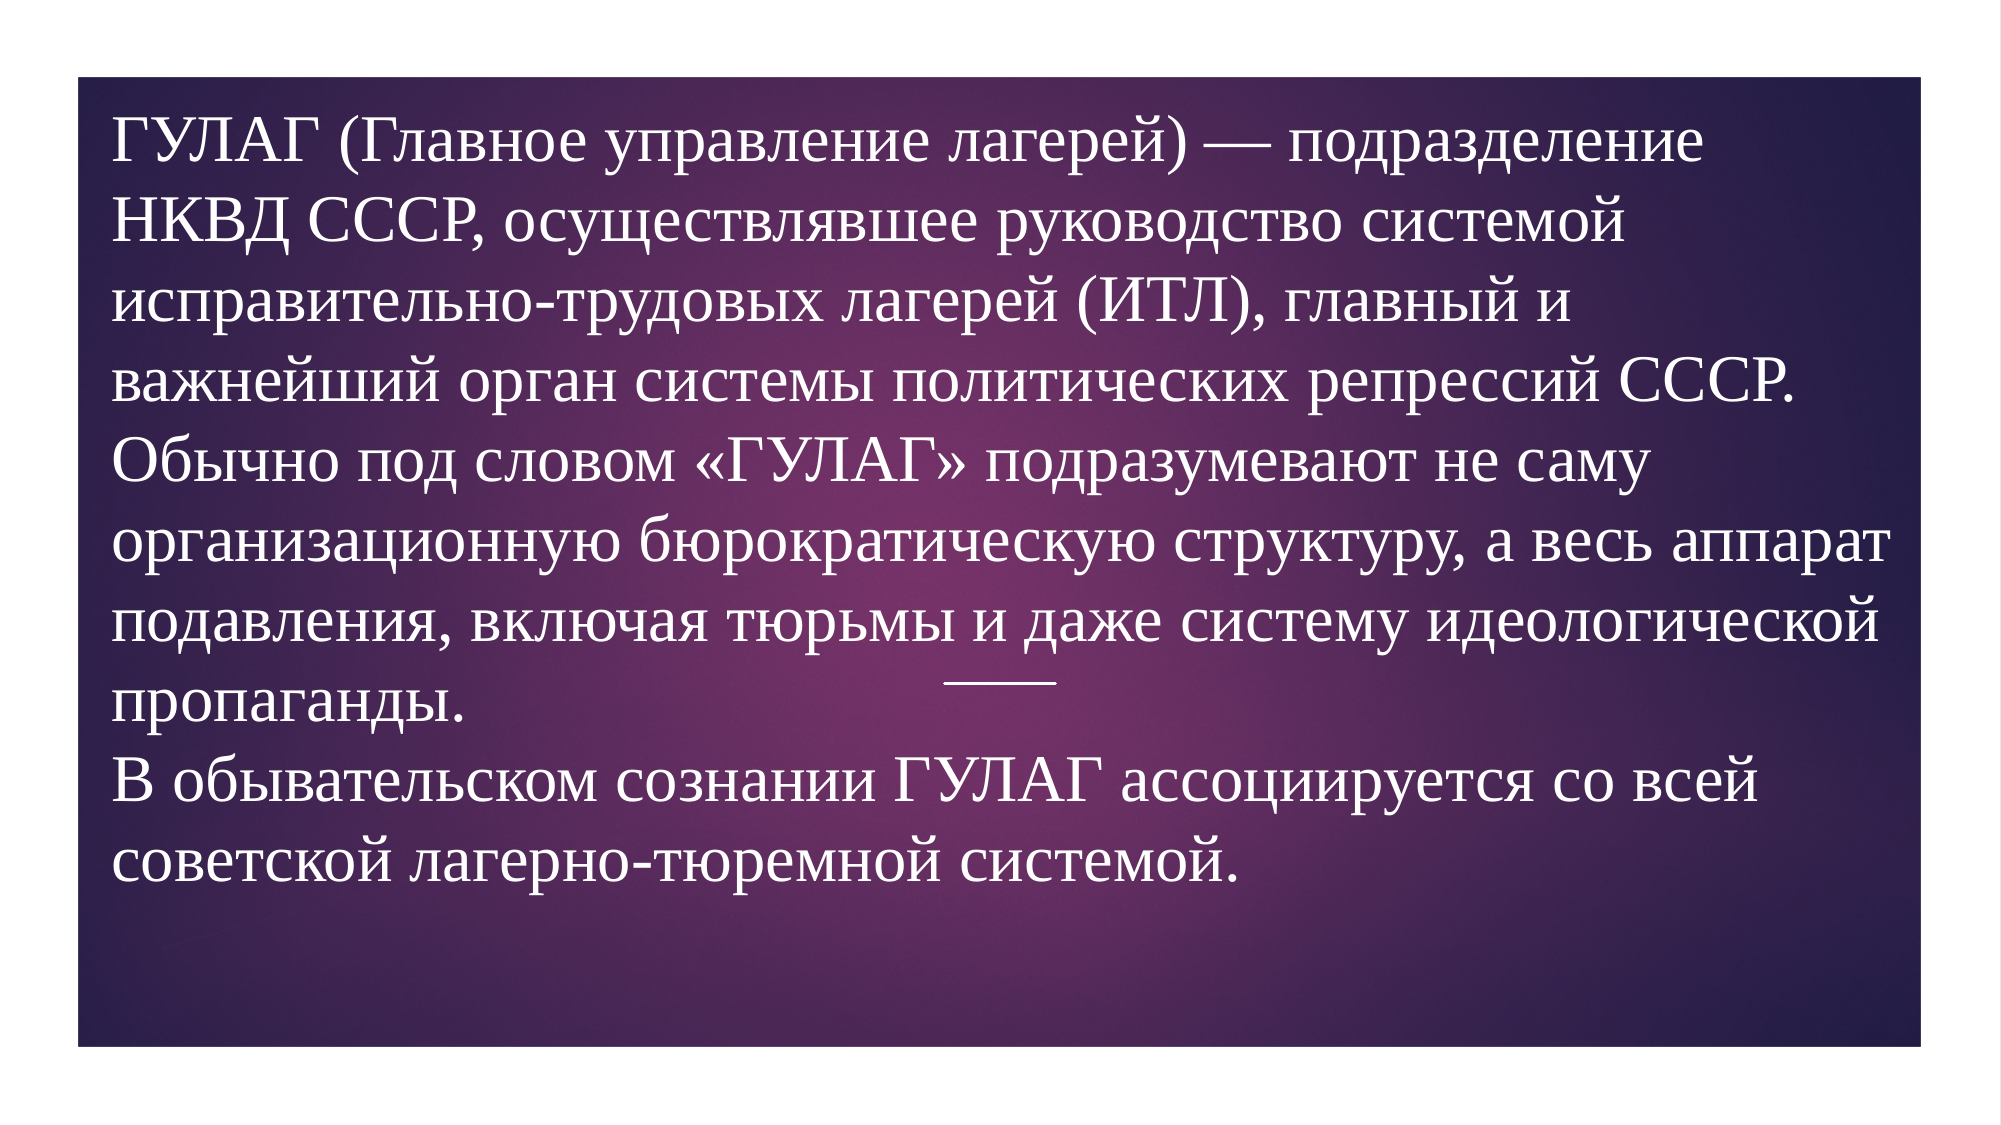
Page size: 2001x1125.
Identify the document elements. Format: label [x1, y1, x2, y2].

text_box [0, 0, 2000, 1125]
